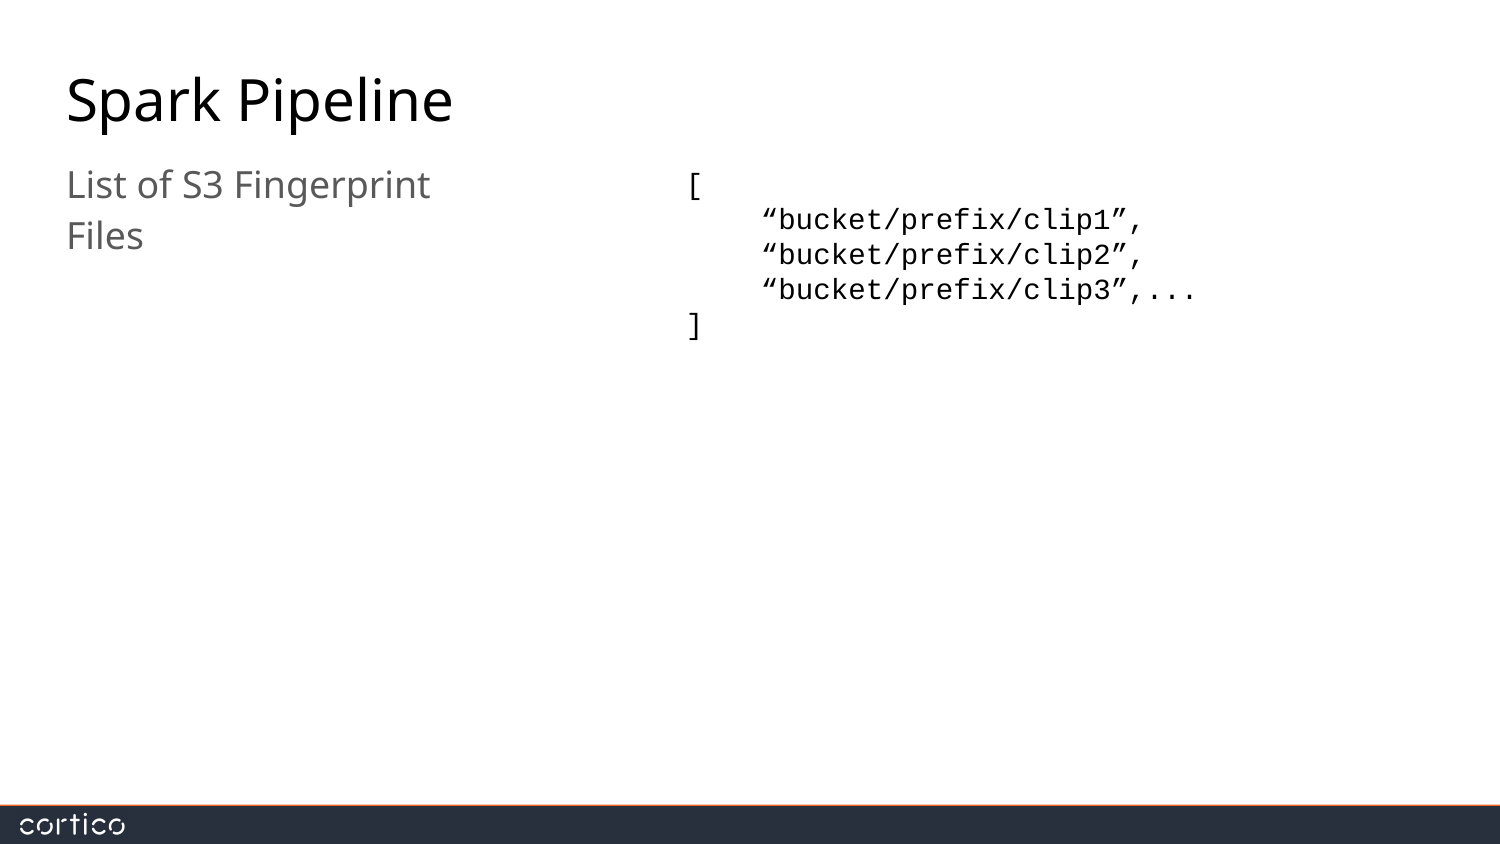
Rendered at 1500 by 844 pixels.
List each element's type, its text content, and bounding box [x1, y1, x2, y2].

picture [16, 809, 128, 839]
title Spark Pipeline [51, 48, 1449, 142]
text_box [ “bucket/prefix/clip1”, “bucket/prefix/clip2”, “bucket/prefix/clip3”,... ] [670, 150, 1411, 711]
list List of S3 Fingerprint Files [51, 139, 526, 700]
